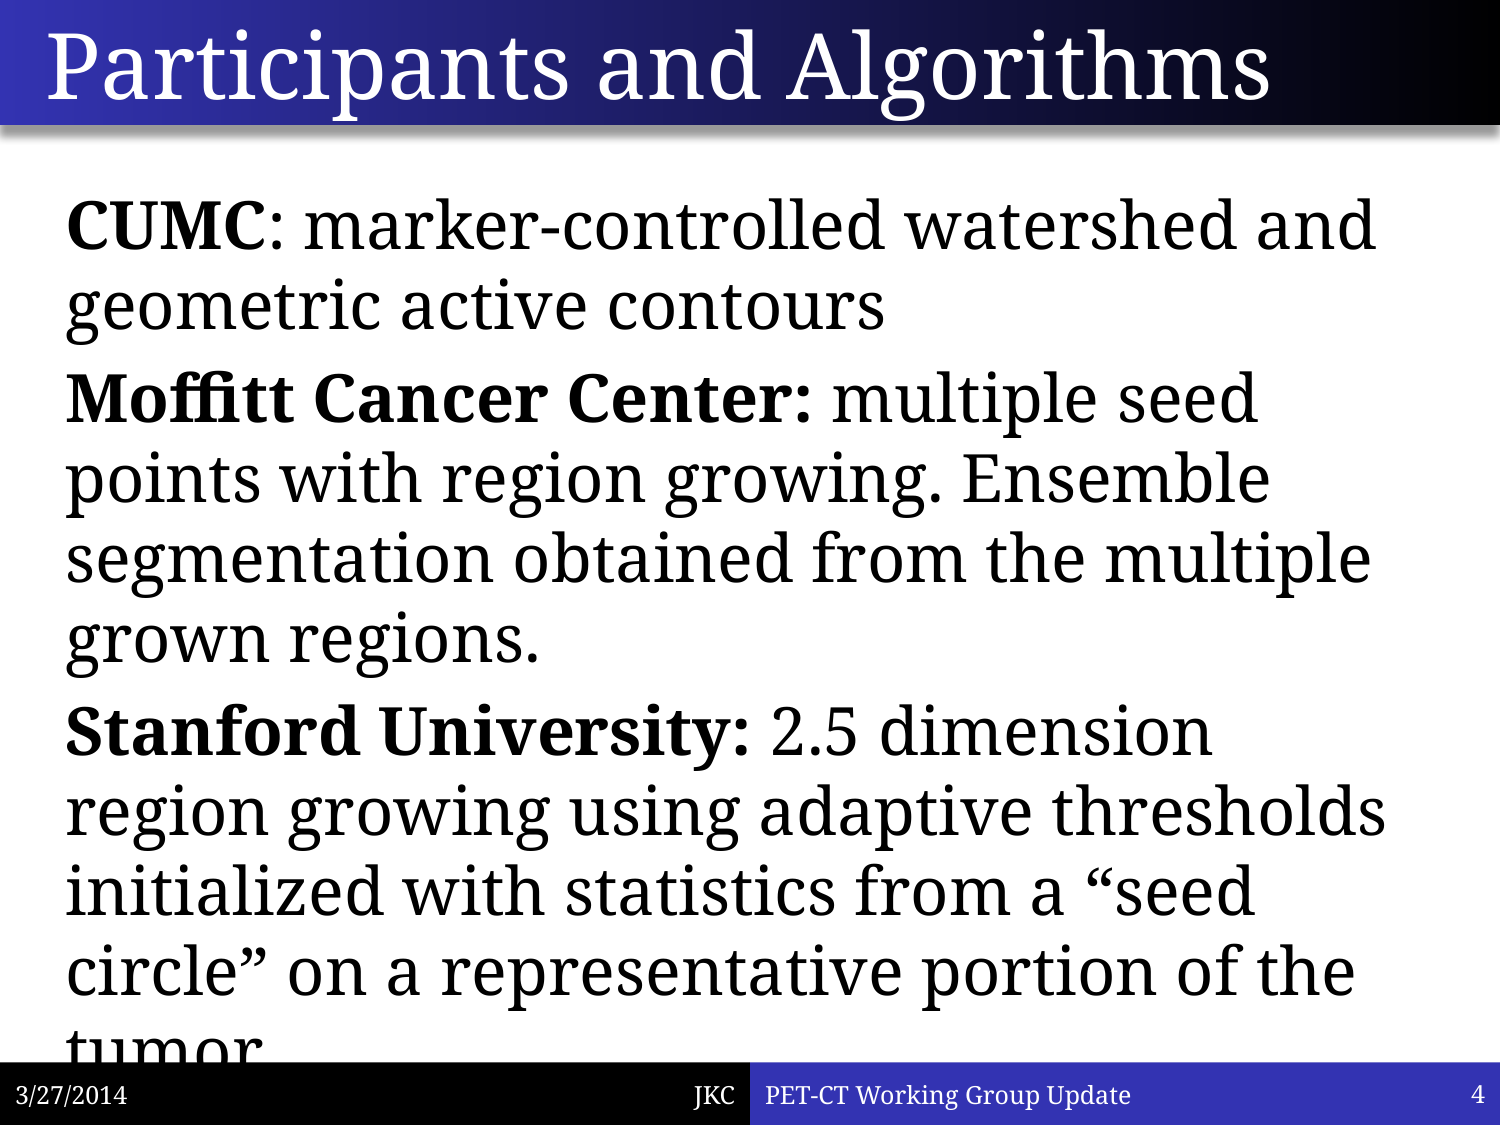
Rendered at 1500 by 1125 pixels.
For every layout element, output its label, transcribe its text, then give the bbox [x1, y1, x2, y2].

slide_number 5 [1325, 1065, 1500, 1125]
footer PET-CT Working Group Update [750, 1065, 1325, 1125]
list CUMC: marker-controlled watershed and geometric active contours Moffitt Cancer Center: multiple seed points with region growing. Ensemble segmentation obtained from the multiple grown regions. Stanford University: 2.5 dimension region growing using adaptive thresholds initialized with statistics from a “seed circle” on a representative portion of the tumor [49, 174, 1426, 1006]
title Participants and Algorithms [0, 0, 1463, 126]
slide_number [0, 1065, 176, 1125]
